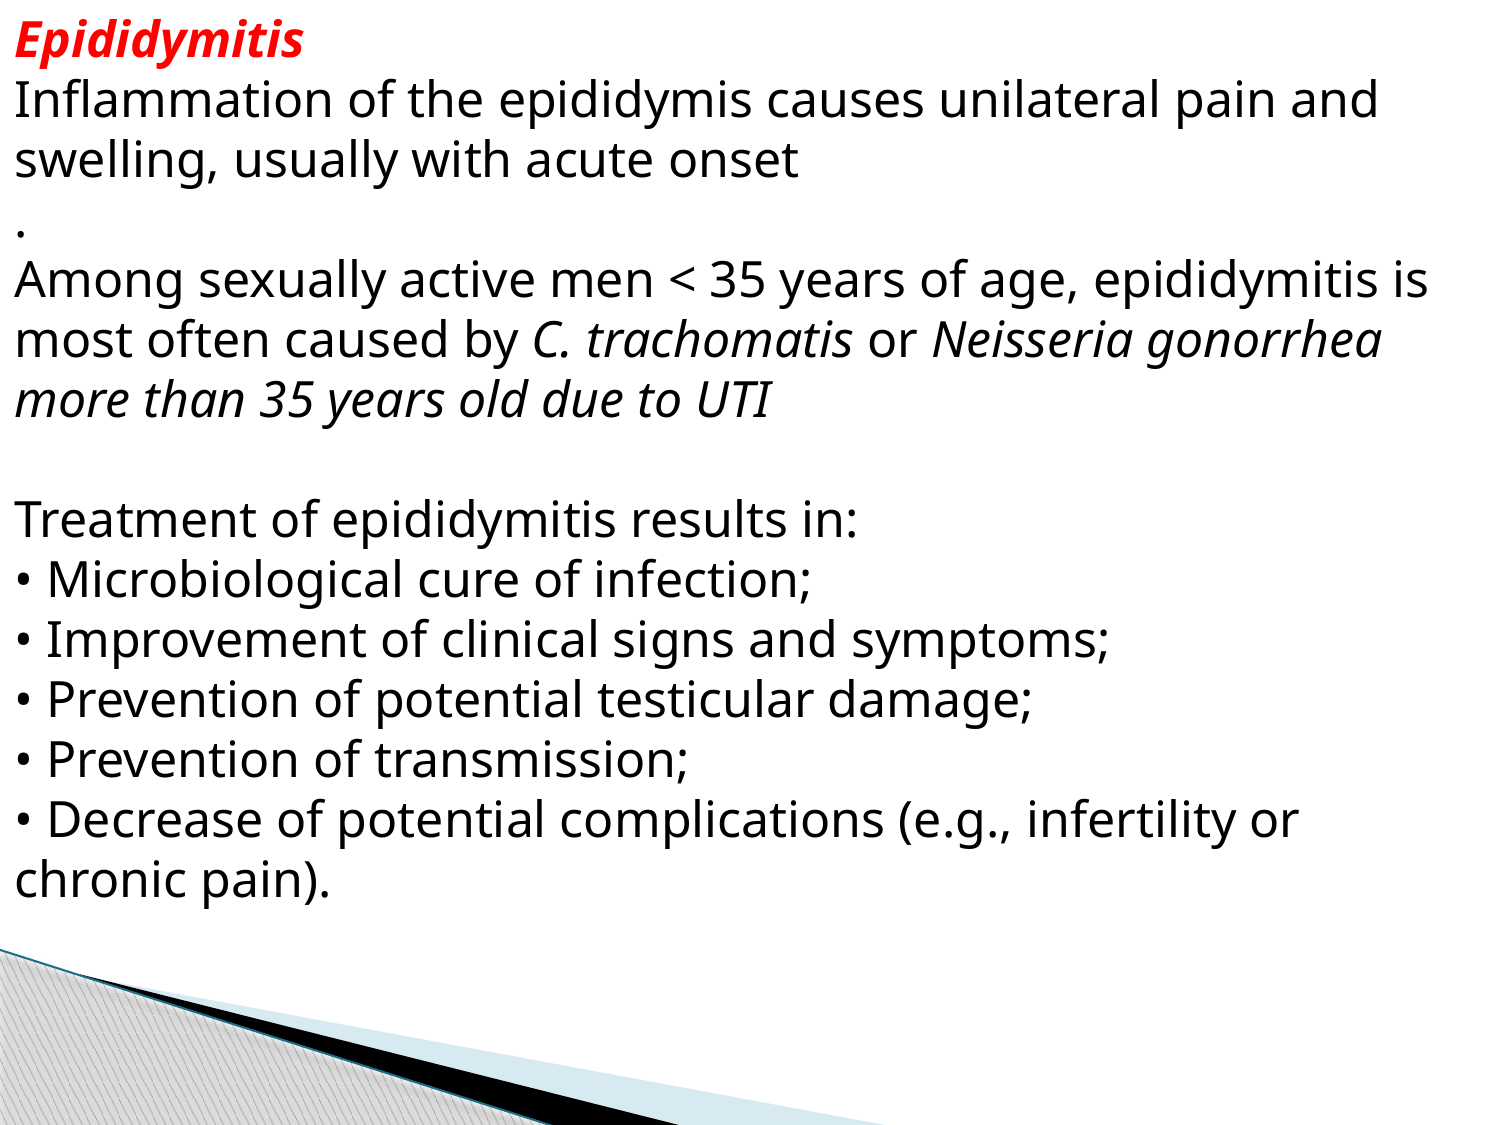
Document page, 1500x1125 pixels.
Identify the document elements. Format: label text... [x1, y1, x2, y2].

text_box Epididymitis Inflammation of the epididymis causes unilateral pain and swelling, usually with acute onset . Among sexually active men < 35 years of age, epididymitis is most often caused by C. trachomatis or Neisseria gonorrhea more than 35 years old due to UTI Treatment of epididymitis results in: • Microbiological cure of infection; • Improvement of clinical signs and symptoms; • Prevention of potential testicular damage; • Prevention of transmission; • Decrease of potential complications (e.g., infertility or chronic pain). [0, 0, 1500, 915]
